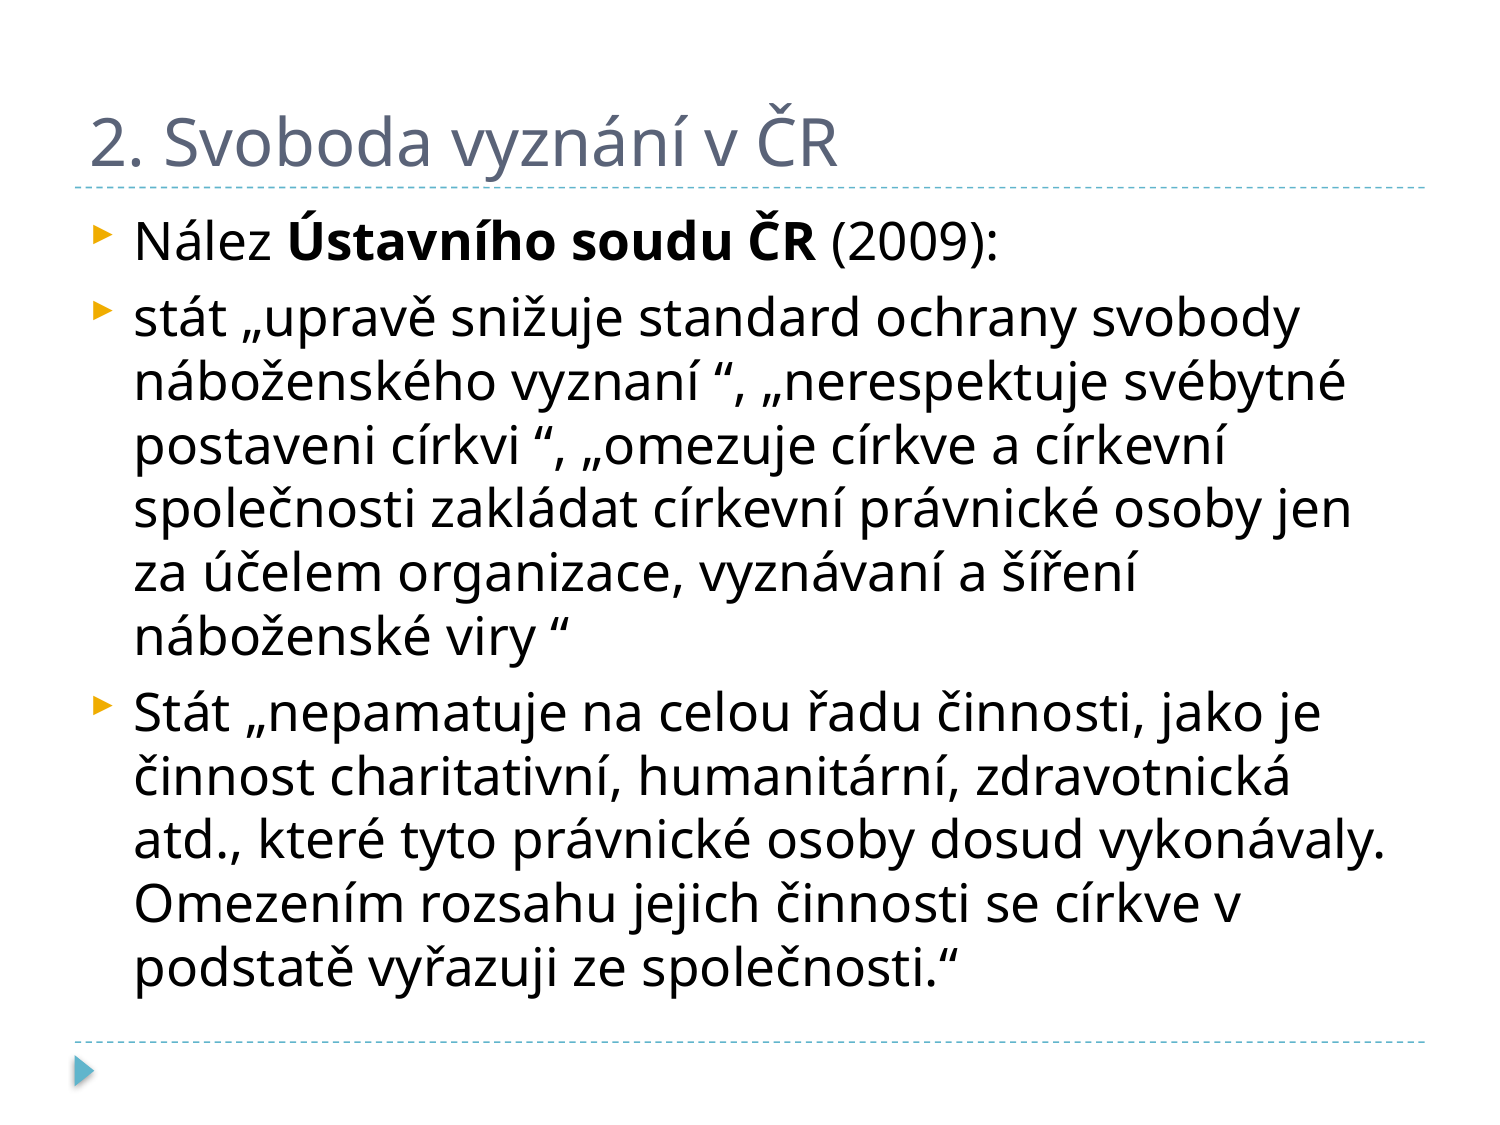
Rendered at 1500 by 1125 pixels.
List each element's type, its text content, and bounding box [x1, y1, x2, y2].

title 2. Svoboda vyznání v ČR [75, 24, 1425, 188]
list Nález Ústavního soudu ČR (2009): stát „upravě snižuje standard ochrany svobody náboženského vyznaní “, „nerespektuje svébytné postaveni církvi “, „omezuje církve a církevní společnosti zakládat církevní právnické osoby jen za účelem organizace, vyznávaní a šíření náboženské viry “ Stát „nepamatuje na celou řadu činnosti, jako je činnost charitativní, humanitární, zdravotnická atd., které tyto právnické osoby dosud vykonávaly. Omezením rozsahu jejich činnosti se církve v podstatě vyřazuji ze společnosti.“ [75, 200, 1425, 1010]
